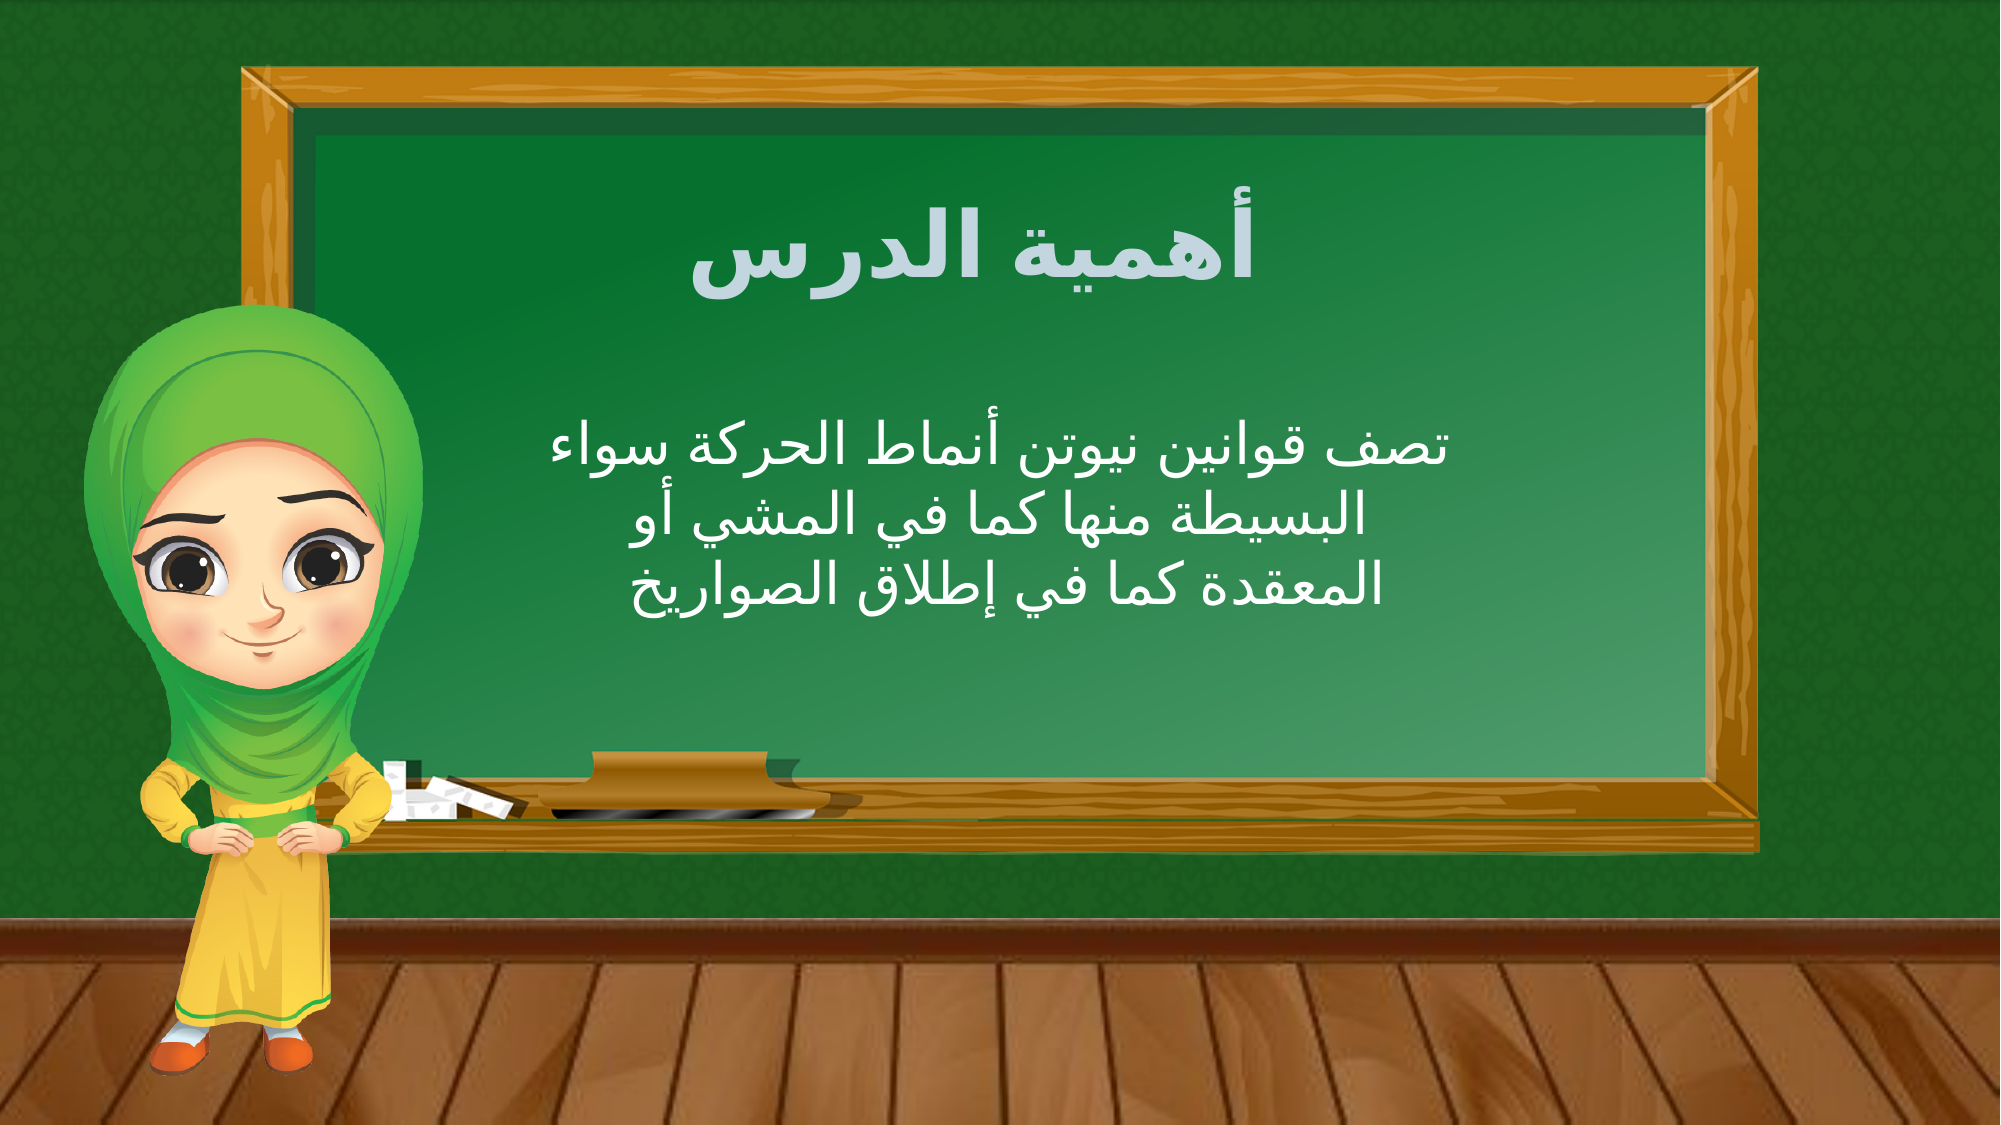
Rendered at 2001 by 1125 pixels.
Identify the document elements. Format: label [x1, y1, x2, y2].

picture [84, 63, 1760, 1076]
text_box [0, 0, 2000, 1125]
